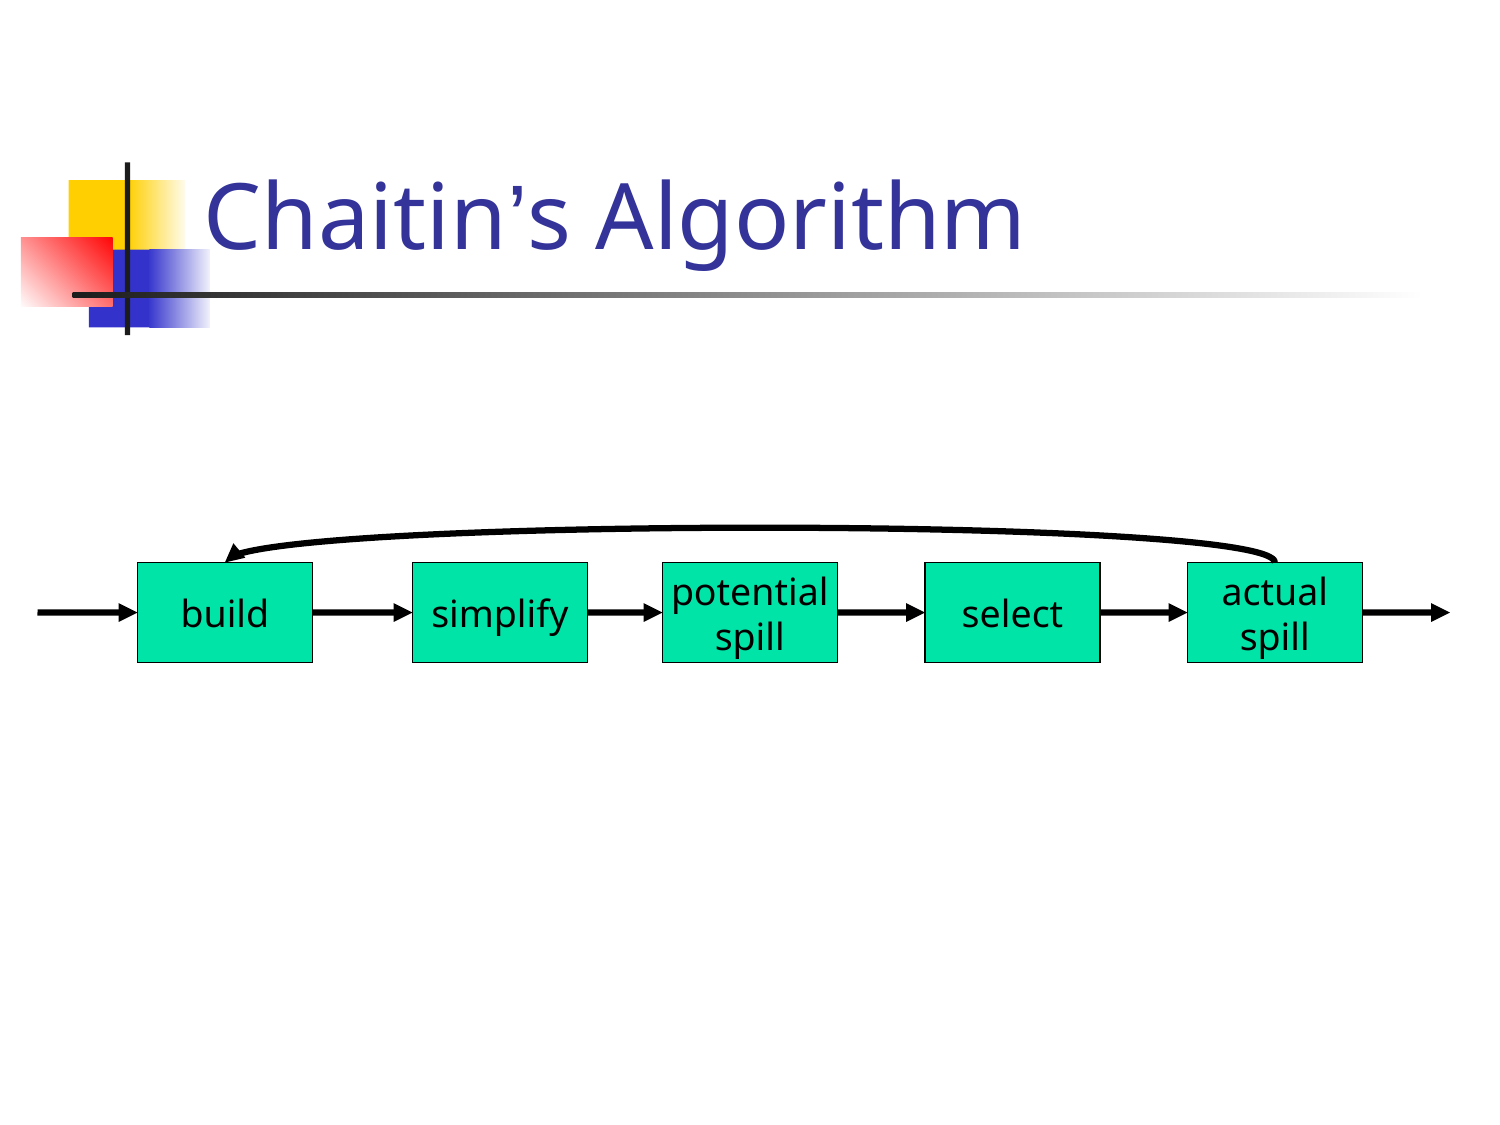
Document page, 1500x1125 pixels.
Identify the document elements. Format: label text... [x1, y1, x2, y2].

text_box [837, 606, 925, 619]
text_box [1099, 606, 1188, 619]
text_box [1362, 606, 1450, 619]
text_box potential spill [751, 562, 838, 663]
text_box simplify [412, 562, 588, 663]
text_box [587, 606, 663, 619]
text_box select [924, 562, 1100, 663]
text_box actual spill [1187, 562, 1363, 663]
title Chaitin’s Algorithm [188, 35, 1468, 275]
text_box [37, 606, 138, 619]
text_box potential spill [662, 562, 749, 663]
text_box [312, 606, 413, 619]
text_box build [137, 562, 313, 663]
